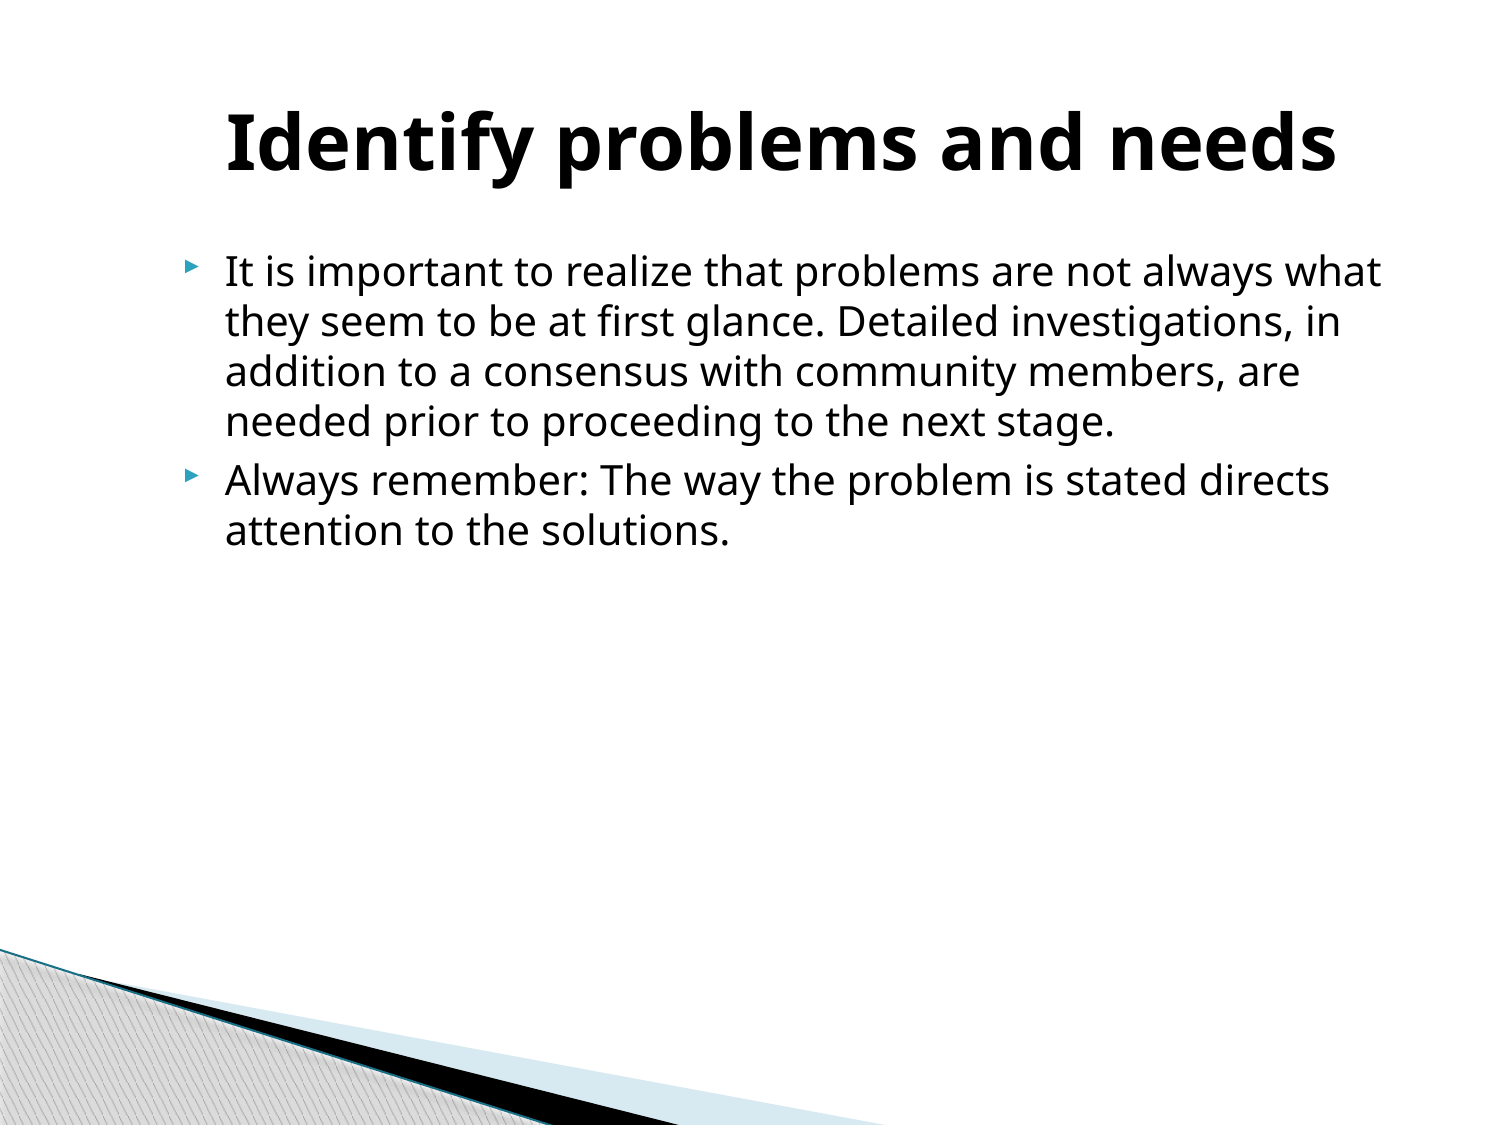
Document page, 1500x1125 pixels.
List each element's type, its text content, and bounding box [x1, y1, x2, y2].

list It is important to realize that problems are not always what they seem to be at first glance. Detailed investigations, in addition to a consensus with community members, are needed prior to proceeding to the next stage. Always remember: The way the problem is stated directs attention to the solutions. [150, 237, 1425, 1025]
title Identify problems and needs [75, 45, 1425, 233]
